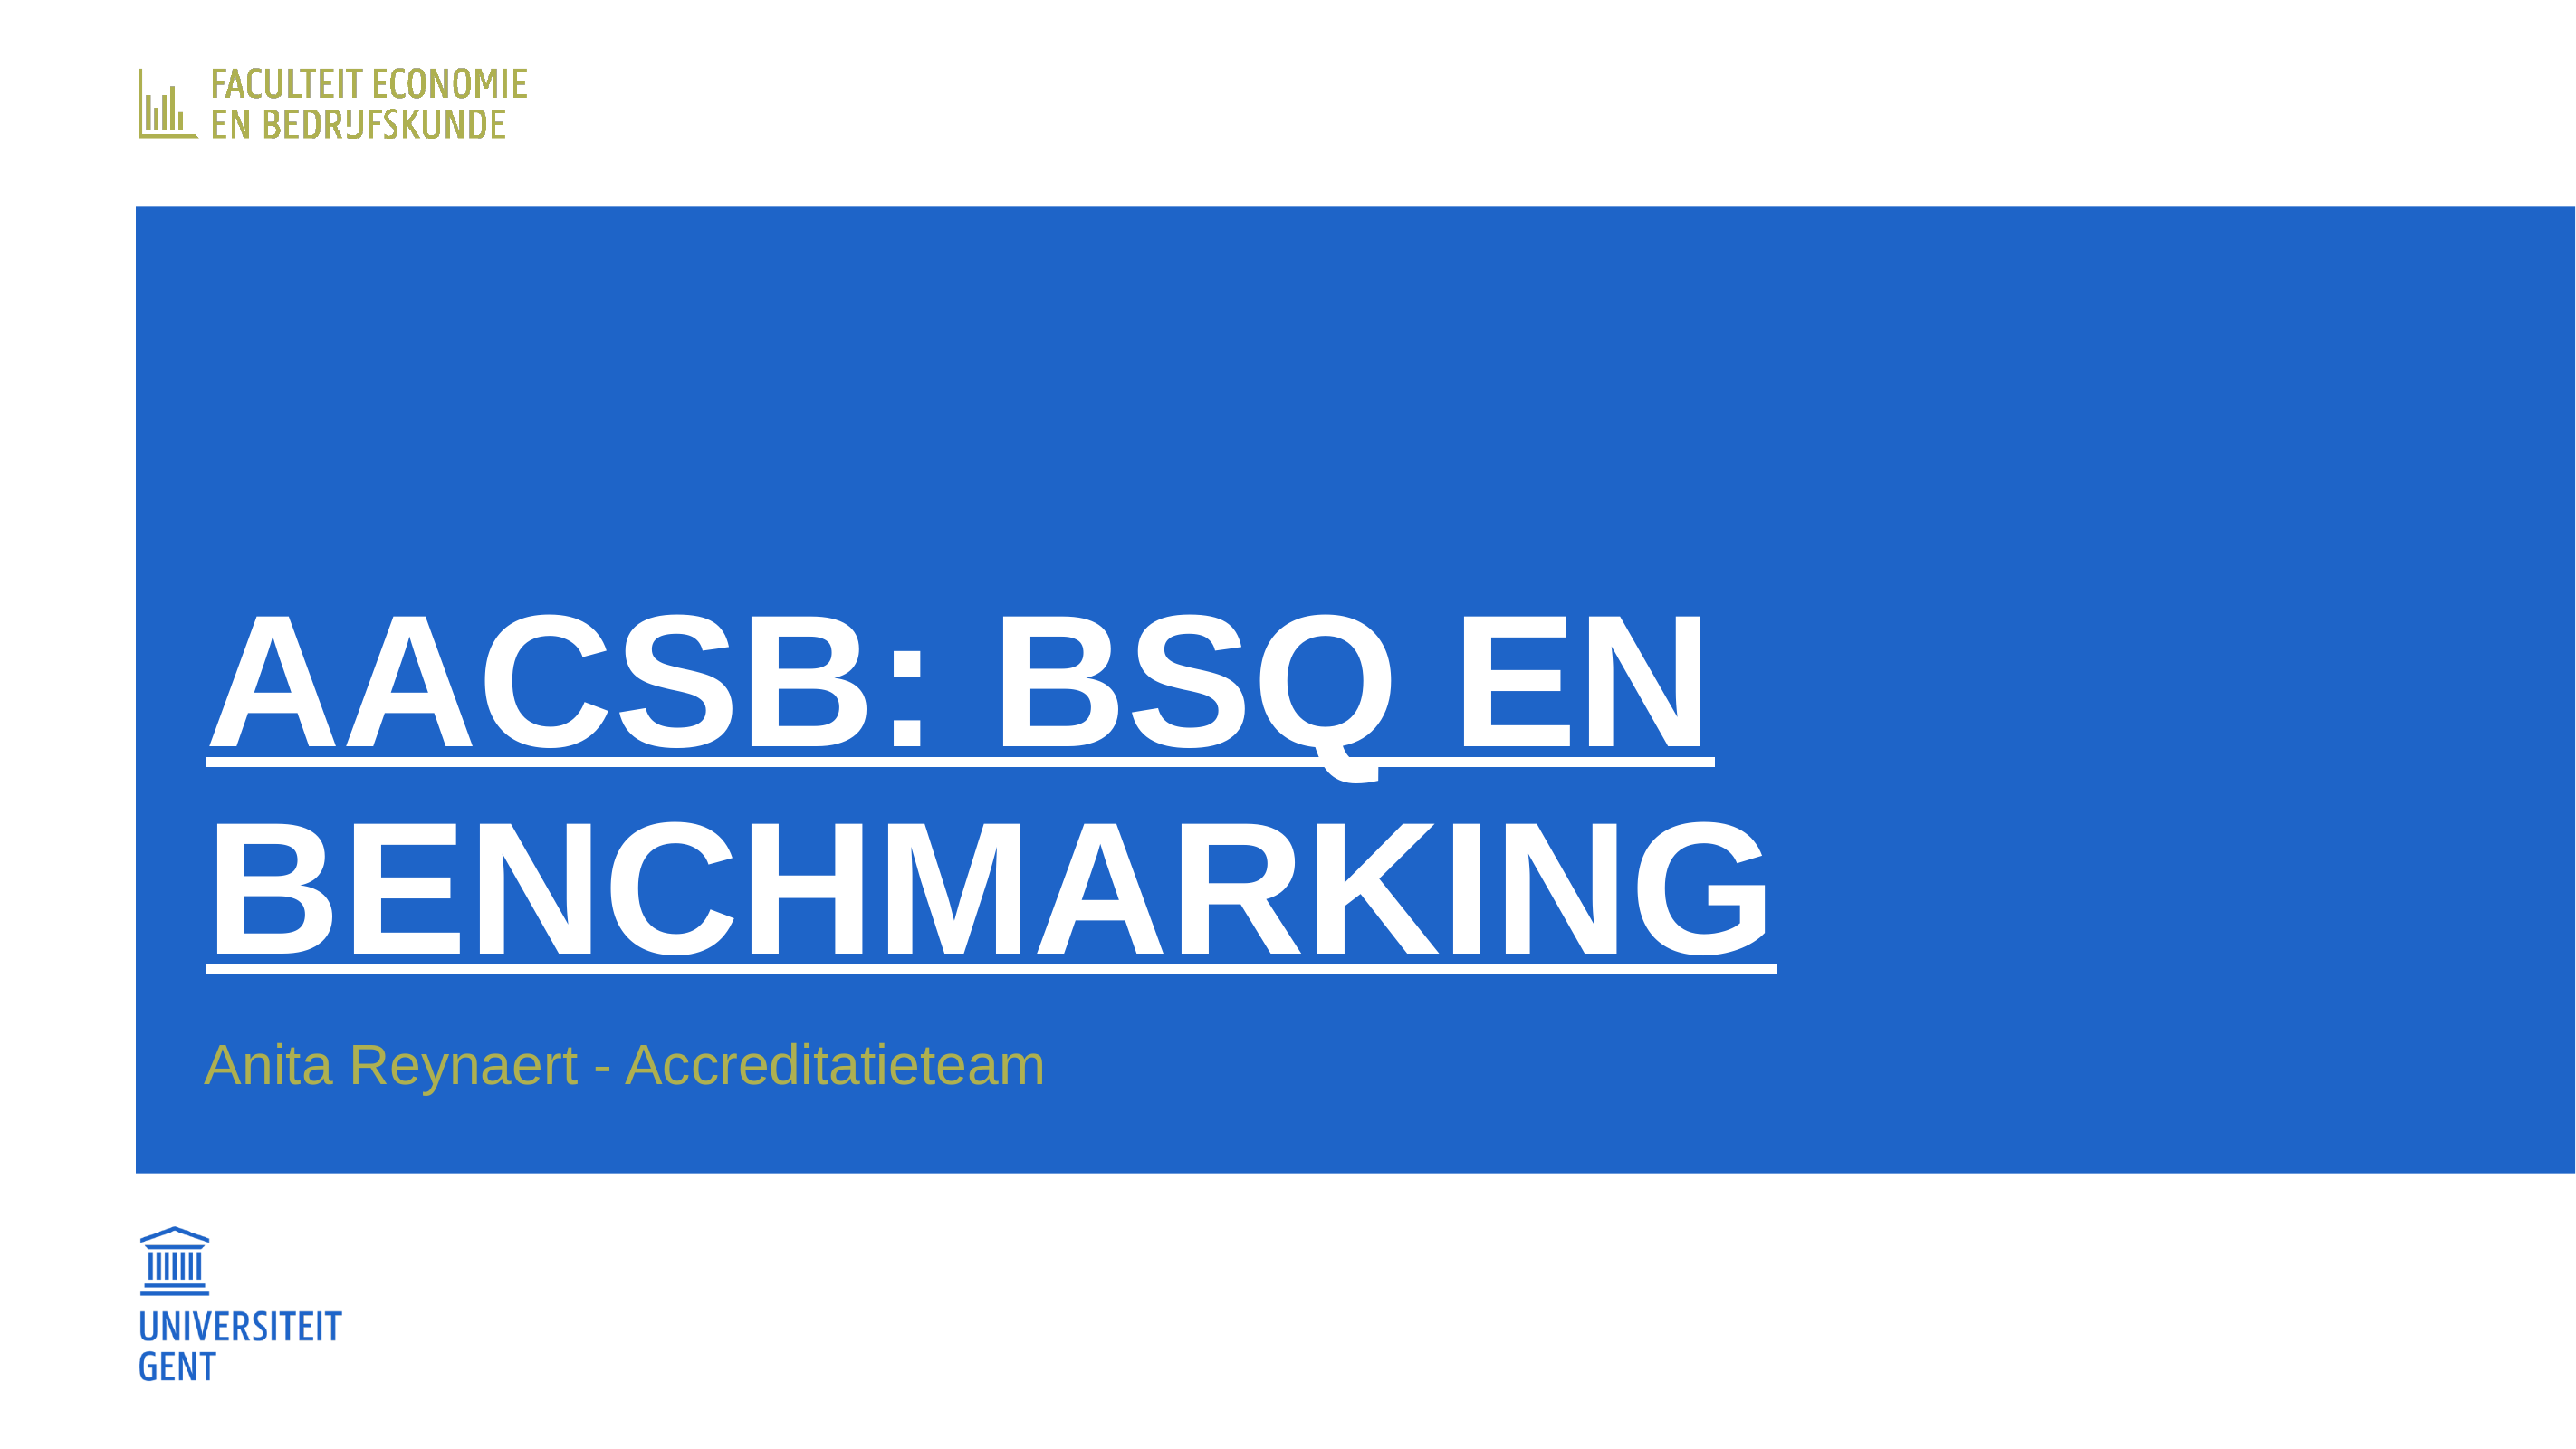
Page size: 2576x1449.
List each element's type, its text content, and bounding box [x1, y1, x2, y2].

subtitle Anita Reynaert - Accreditatieteam [190, 1021, 2447, 1108]
picture [69, 0, 621, 207]
picture [72, 1174, 415, 1449]
title AACSB: BSQ en Benchmarking [191, 340, 2447, 999]
